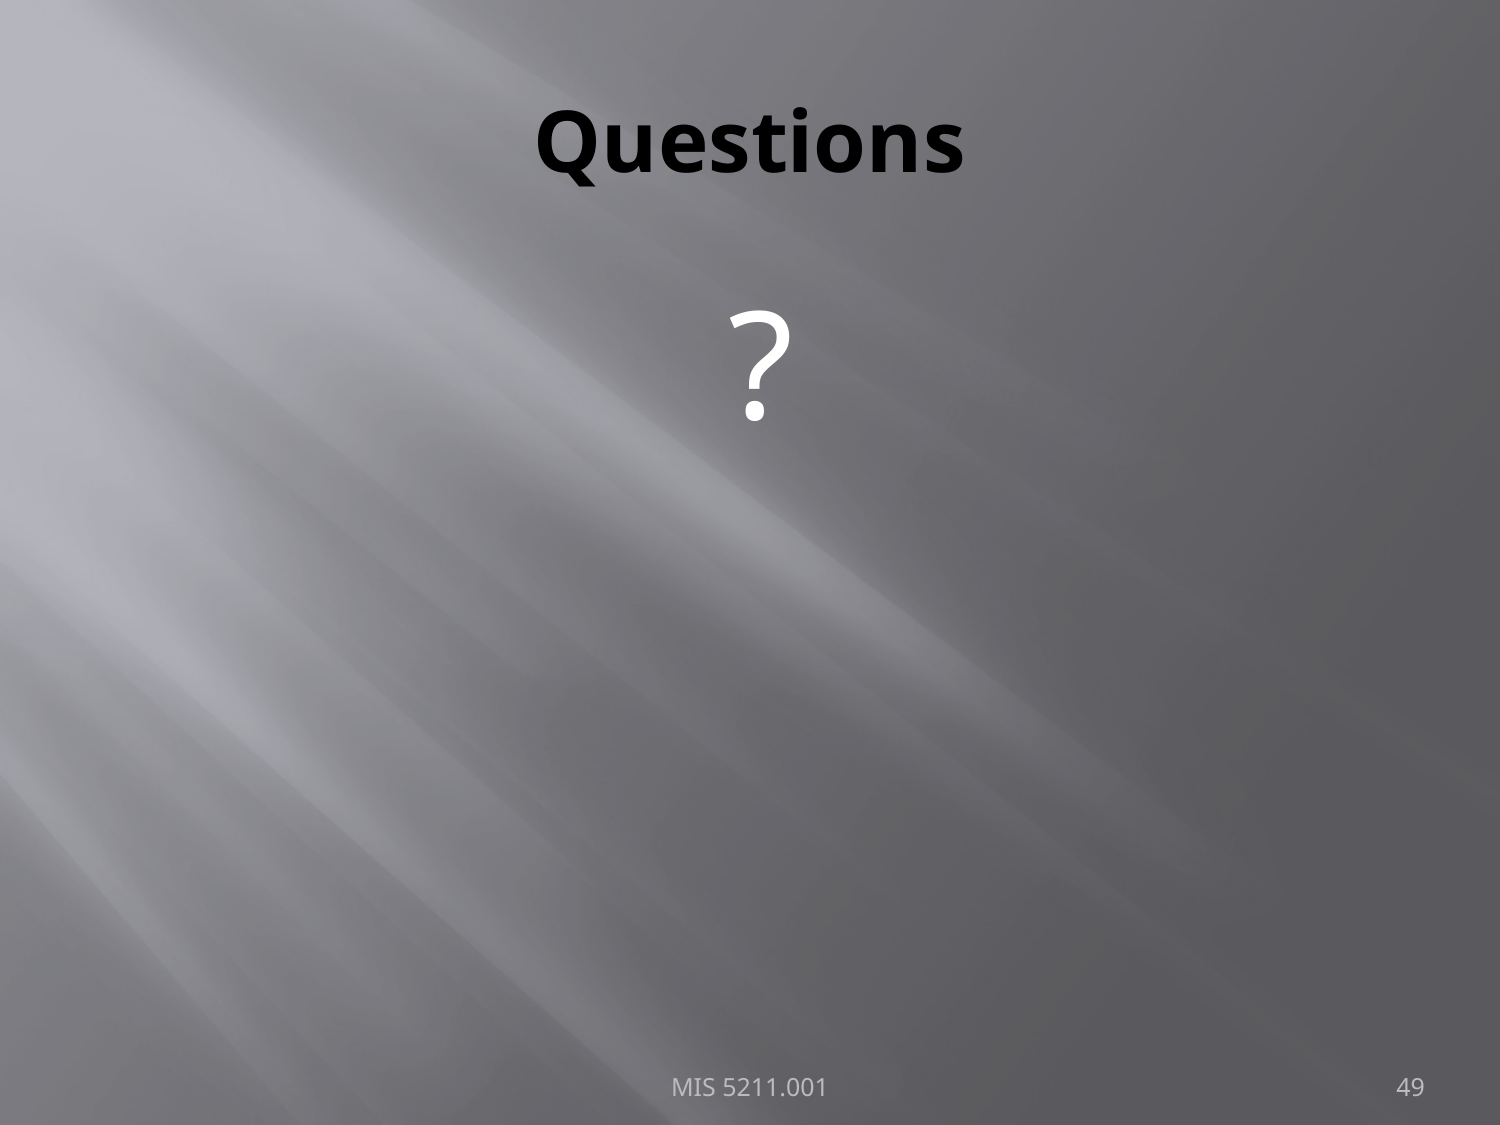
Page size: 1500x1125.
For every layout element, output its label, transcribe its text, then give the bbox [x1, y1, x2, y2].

slide_number 49 [1299, 1052, 1425, 1113]
footer MIS 5211.001 [512, 1052, 988, 1113]
list ? [75, 262, 1425, 1035]
title Questions [75, 45, 1425, 233]
